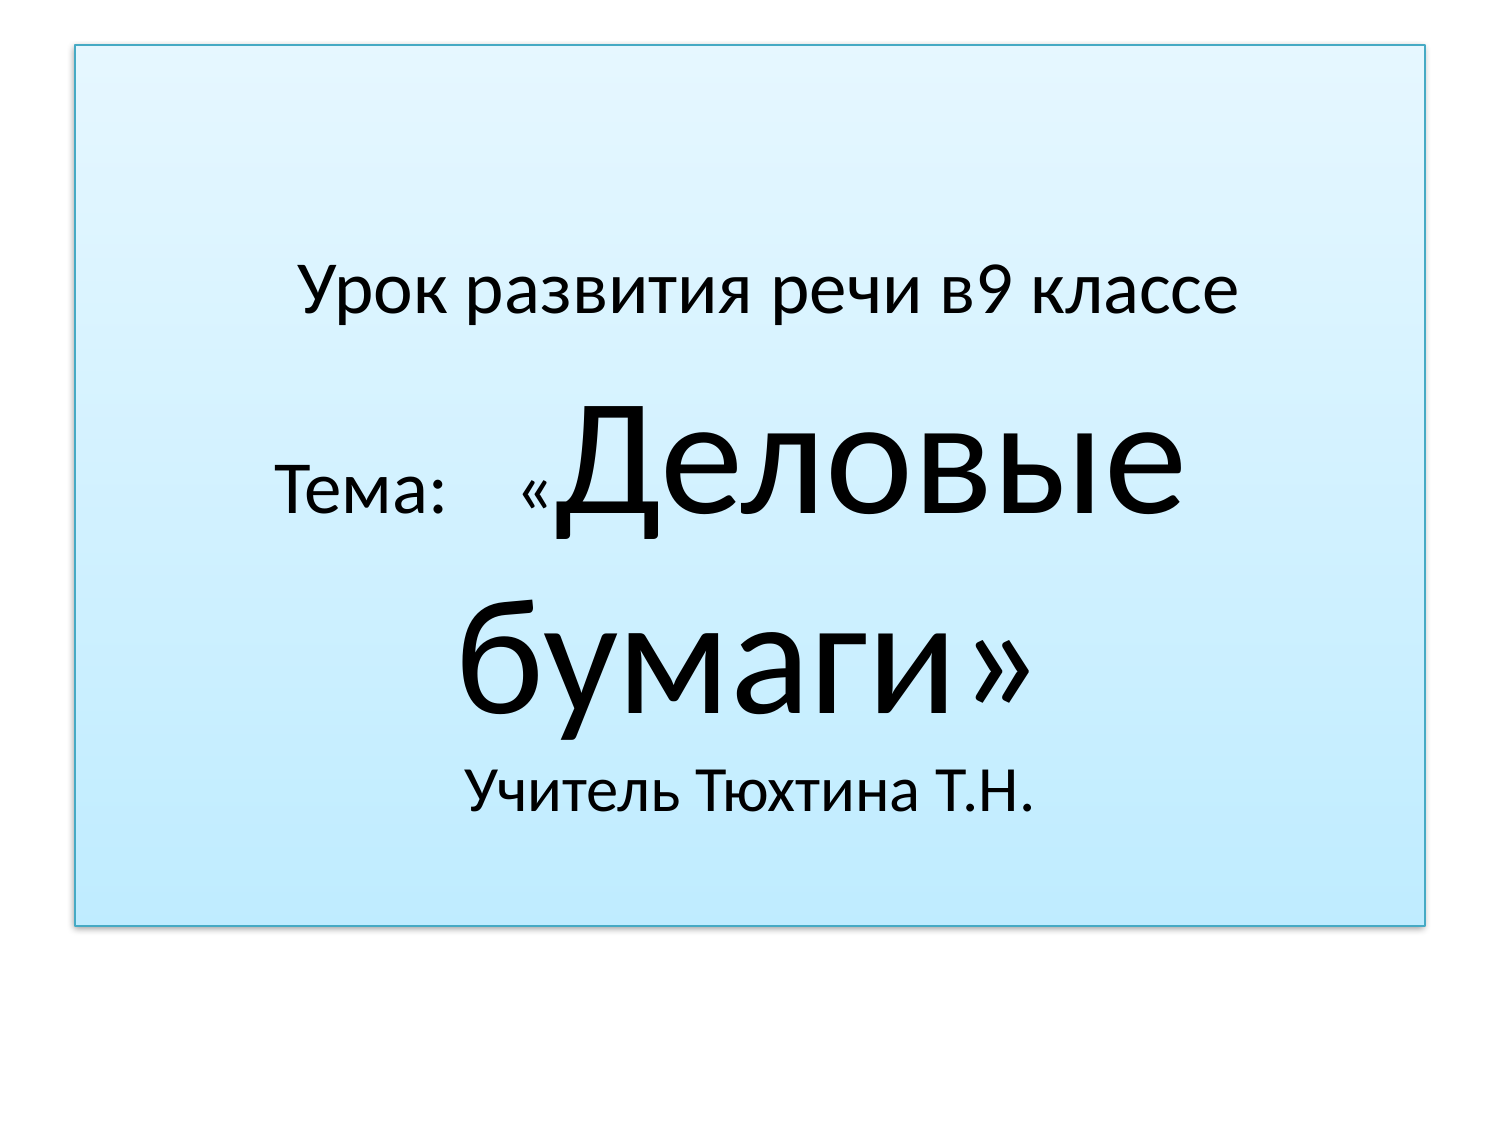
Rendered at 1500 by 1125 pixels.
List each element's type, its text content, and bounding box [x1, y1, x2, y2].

title Урок развития речи в9 классе Тема: «Деловые бумаги» Учитель Тюхтина Т.Н. [74, 44, 1426, 927]
